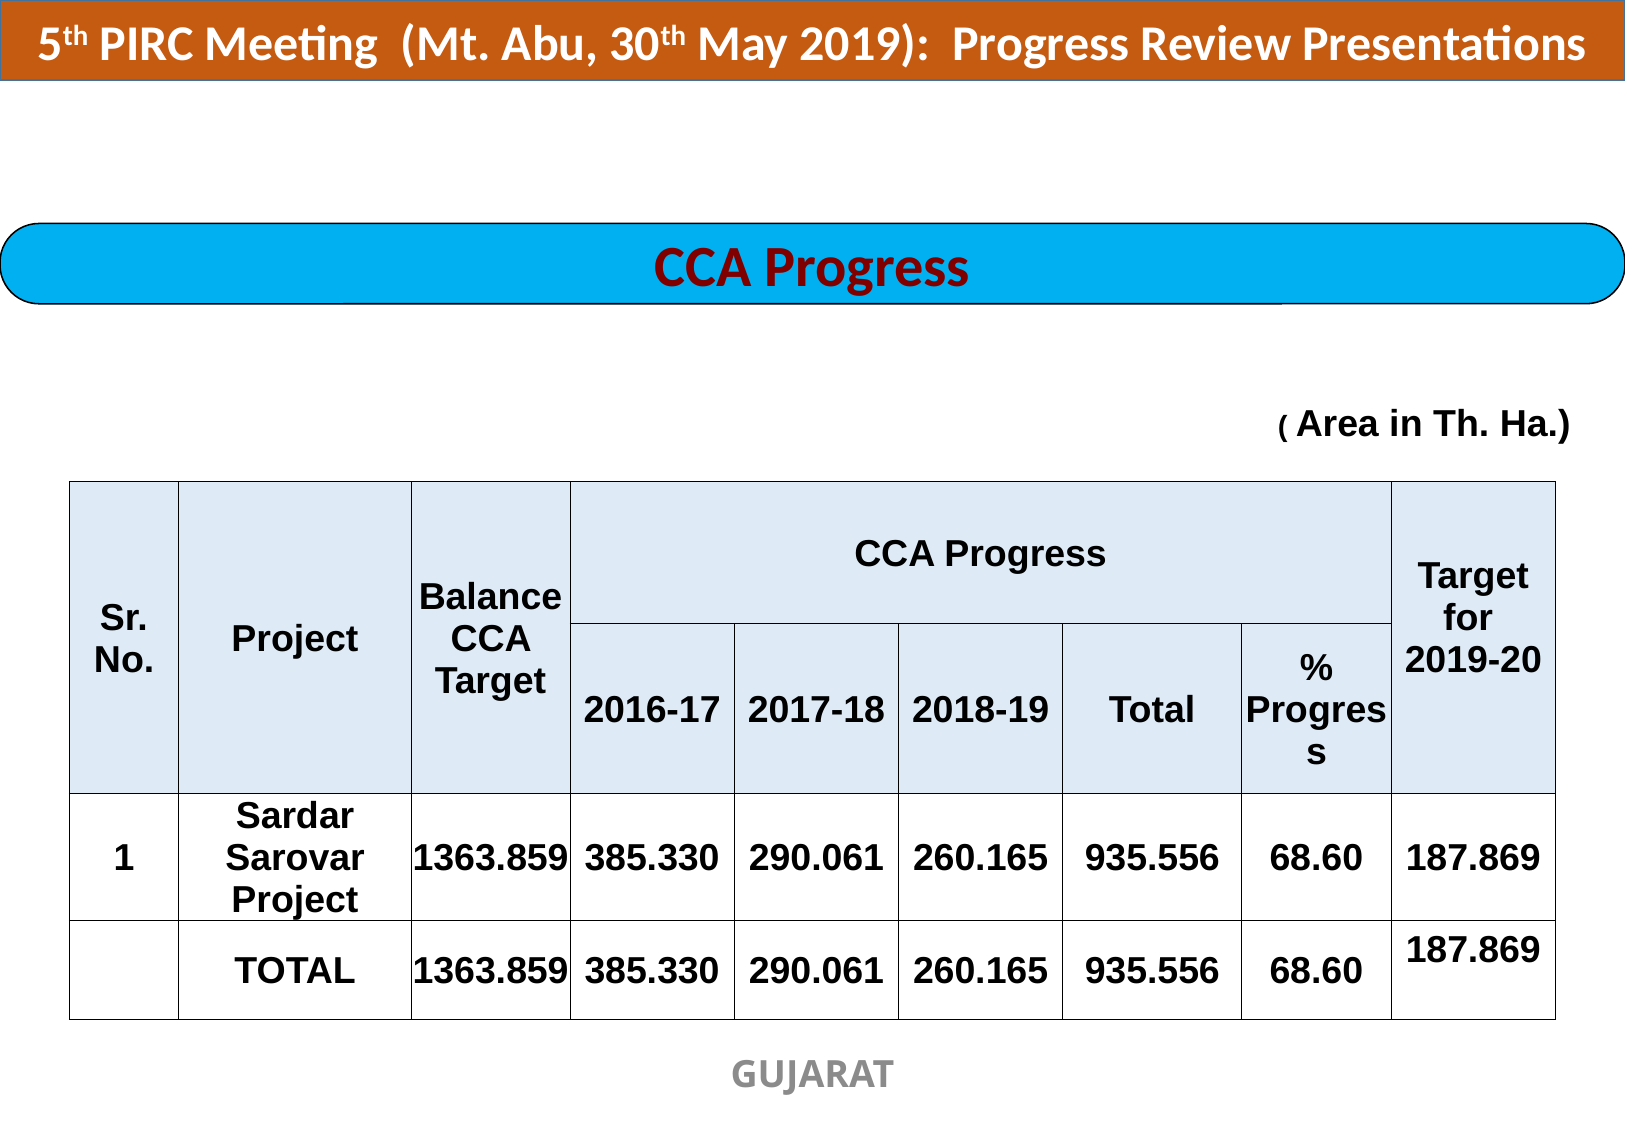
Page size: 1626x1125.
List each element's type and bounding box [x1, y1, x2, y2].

table_cell [179, 921, 411, 1019]
text_box [0, 223, 1625, 304]
table_cell [899, 794, 1062, 920]
text_box [0, 0, 1625, 81]
table_cell [1242, 624, 1391, 793]
table_cell [1242, 921, 1391, 1019]
table_header [412, 482, 570, 793]
table_header [179, 482, 411, 793]
table_cell [571, 794, 734, 920]
table_cell [735, 921, 898, 1019]
table_cell [1242, 794, 1391, 920]
text_box [1263, 391, 1587, 452]
table_cell [571, 624, 734, 793]
footer [538, 1042, 1087, 1103]
table_cell [735, 624, 898, 793]
table_cell [179, 794, 411, 920]
table_header [1392, 482, 1555, 793]
table_cell [571, 921, 734, 1019]
table_cell [70, 794, 178, 920]
table_header [70, 482, 178, 793]
table_header [571, 482, 1391, 623]
table_cell [1063, 794, 1241, 920]
table_cell [1063, 624, 1241, 793]
table_cell [412, 921, 570, 1019]
table_cell [1063, 921, 1241, 1019]
table_cell [899, 921, 1062, 1019]
table_cell [899, 624, 1062, 793]
table_cell [1392, 794, 1555, 920]
table_cell [412, 794, 570, 920]
table_cell [735, 794, 898, 920]
table_cell [1392, 921, 1555, 1019]
table_cell [70, 921, 178, 1019]
